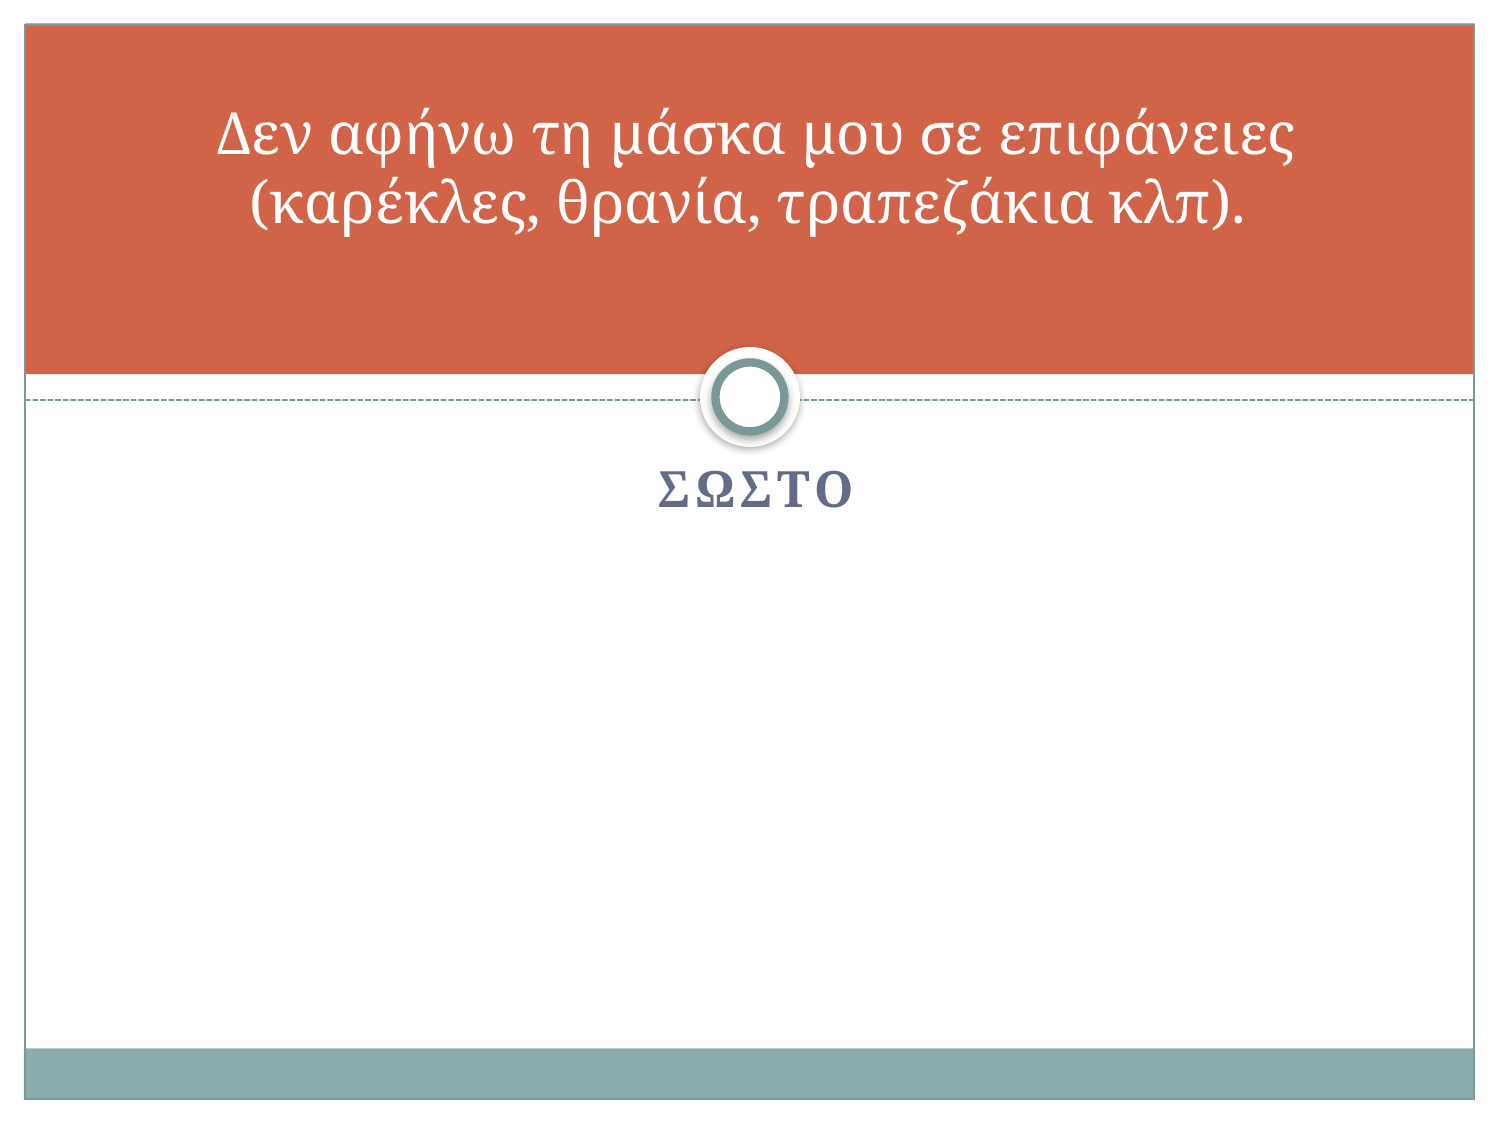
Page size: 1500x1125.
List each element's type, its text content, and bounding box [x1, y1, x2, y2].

title Δεν αφήνω τη μάσκα μου σε επιφάνειες (καρέκλες, θρανία, τραπεζάκια κλπ). [118, 87, 1394, 338]
list ΣΩΣΤΟ [224, 450, 1288, 725]
